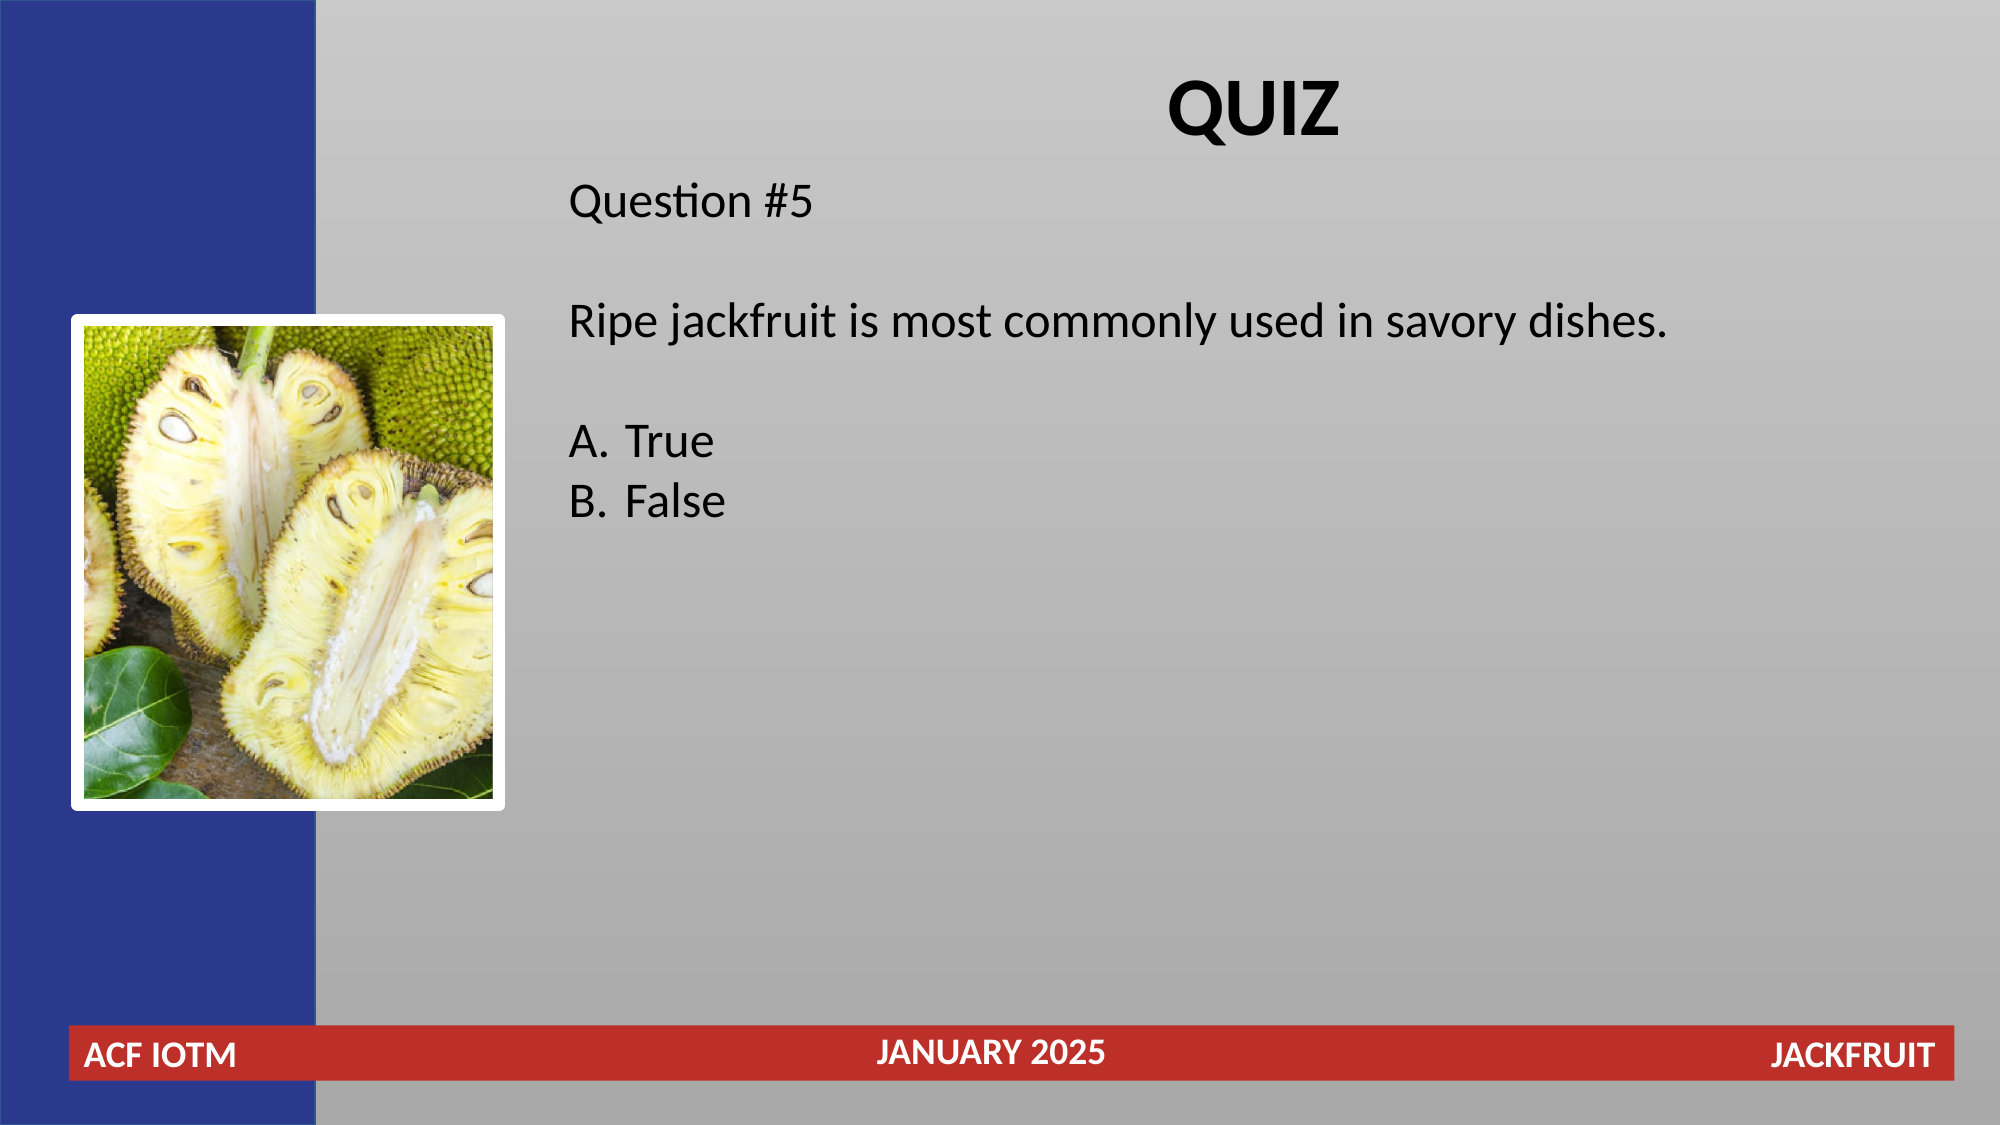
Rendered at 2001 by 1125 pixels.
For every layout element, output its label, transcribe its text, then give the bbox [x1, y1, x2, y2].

picture [83, 326, 493, 799]
text_box [0, 0, 316, 1125]
text_box JACKFRUIT [1756, 1022, 1955, 1083]
text_box QUIZ [546, 44, 1962, 160]
text_box ACF IOTM [68, 1022, 268, 1083]
text_box [268, 1024, 1756, 1082]
text_box JANUARY 2025 [862, 1019, 1138, 1080]
text_box Question #5 Ripe jackfruit is most commonly used in savory dishes. True False [553, 160, 1962, 536]
